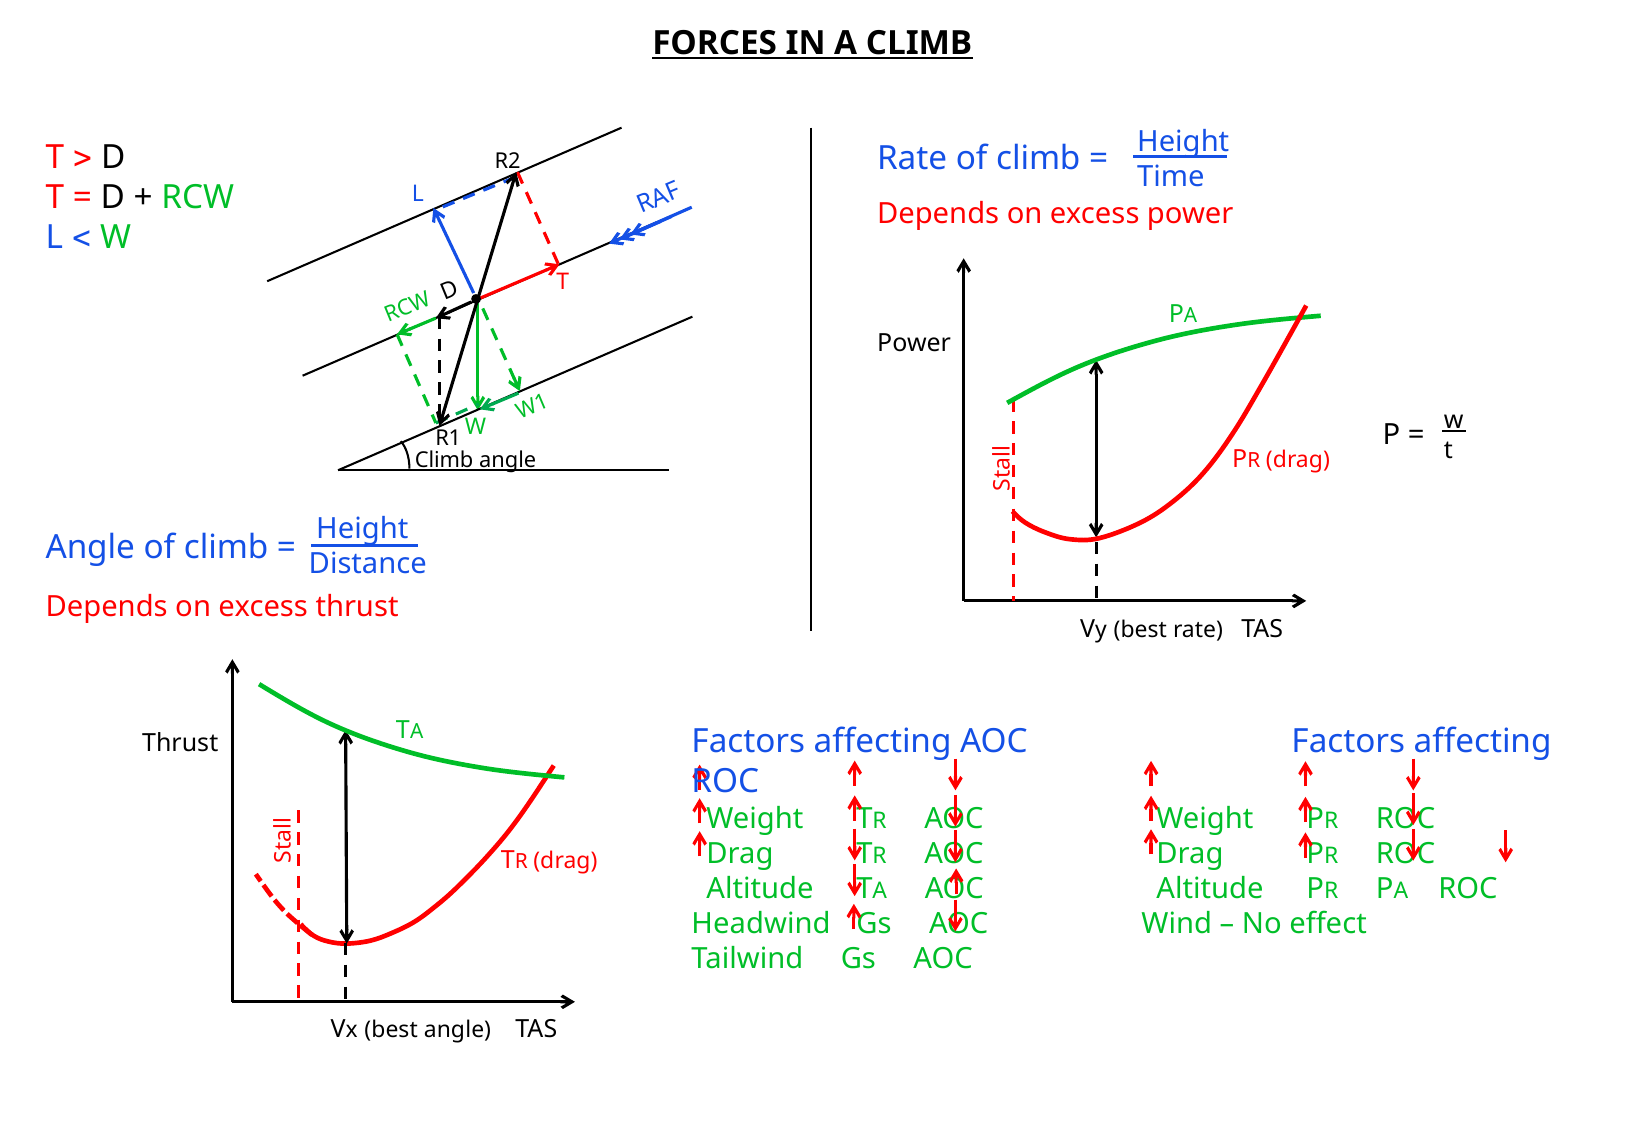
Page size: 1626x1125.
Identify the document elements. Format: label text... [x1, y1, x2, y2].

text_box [30, 501, 646, 1051]
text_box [30, 127, 738, 501]
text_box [862, 114, 1501, 651]
text_box Factors affecting AOC Factors affecting ROC Weight TR AOC Weight PR ROC Drag TR AOC Drag PR ROC Altitude TA AOC Altitude PR PA ROC Headwind Gs AOC Wind – No effect Tailwind Gs AOC [676, 712, 1622, 982]
text_box FORCES IN A CLIMB [0, 13, 1625, 69]
